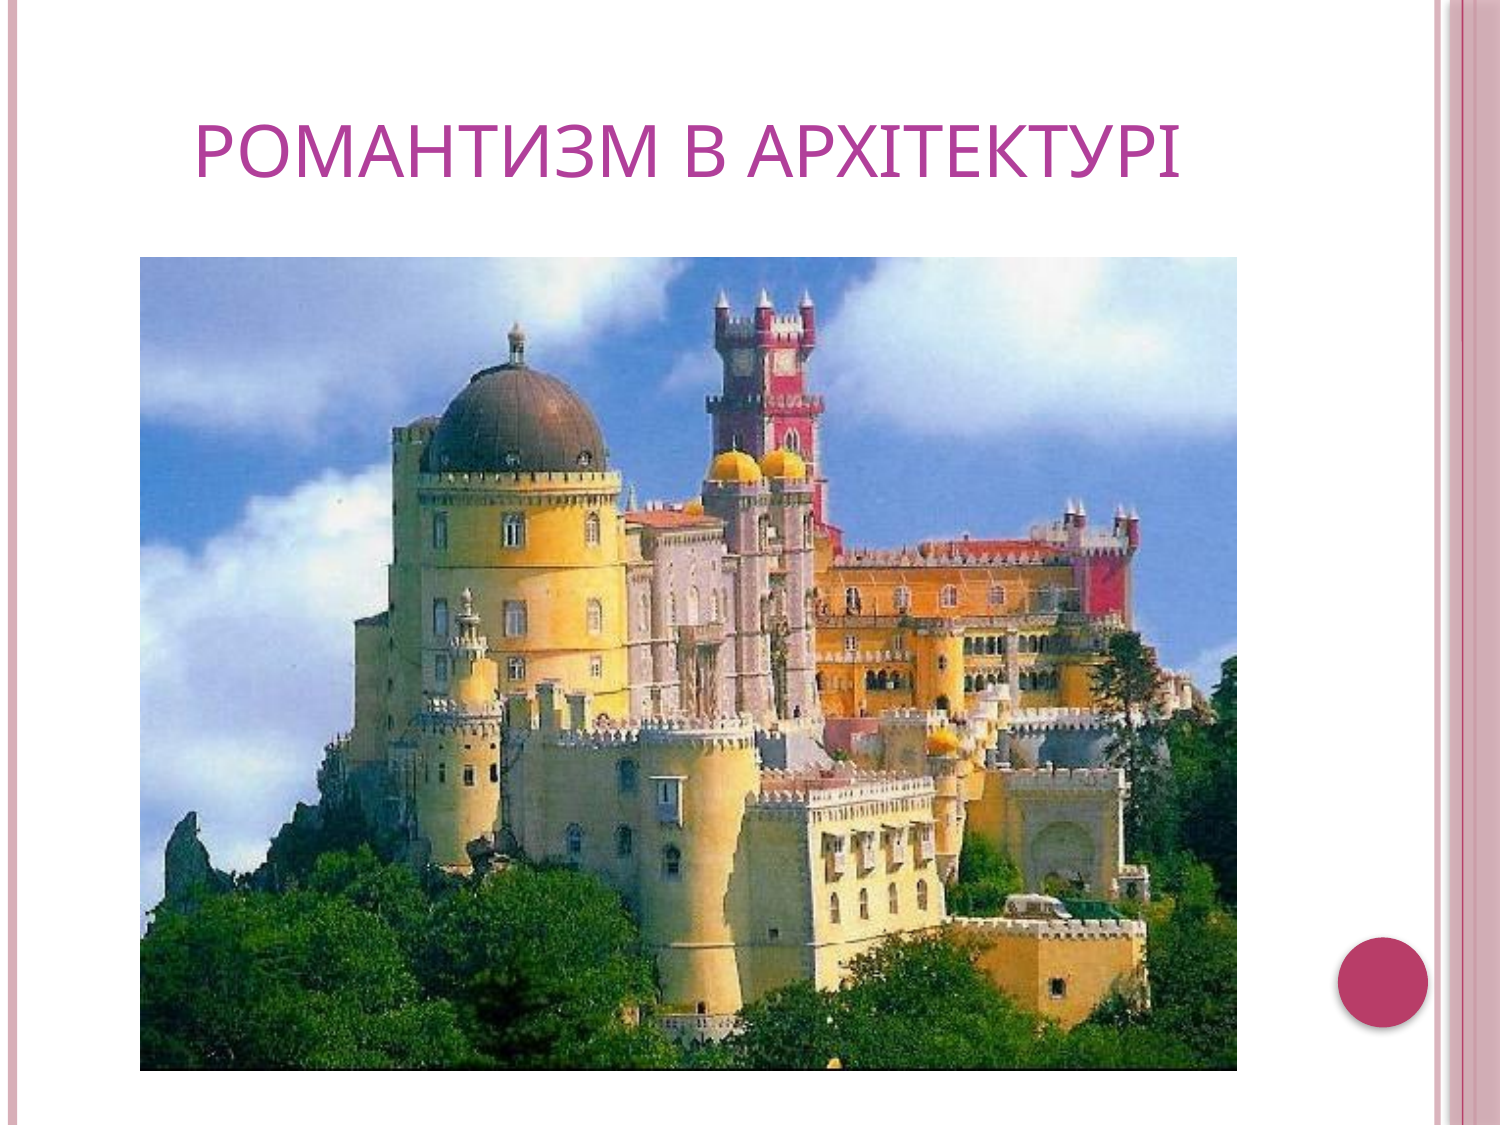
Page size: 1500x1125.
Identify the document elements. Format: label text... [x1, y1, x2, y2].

title Романтизм в архітектурі [75, 45, 1300, 200]
picture [140, 257, 1238, 1071]
